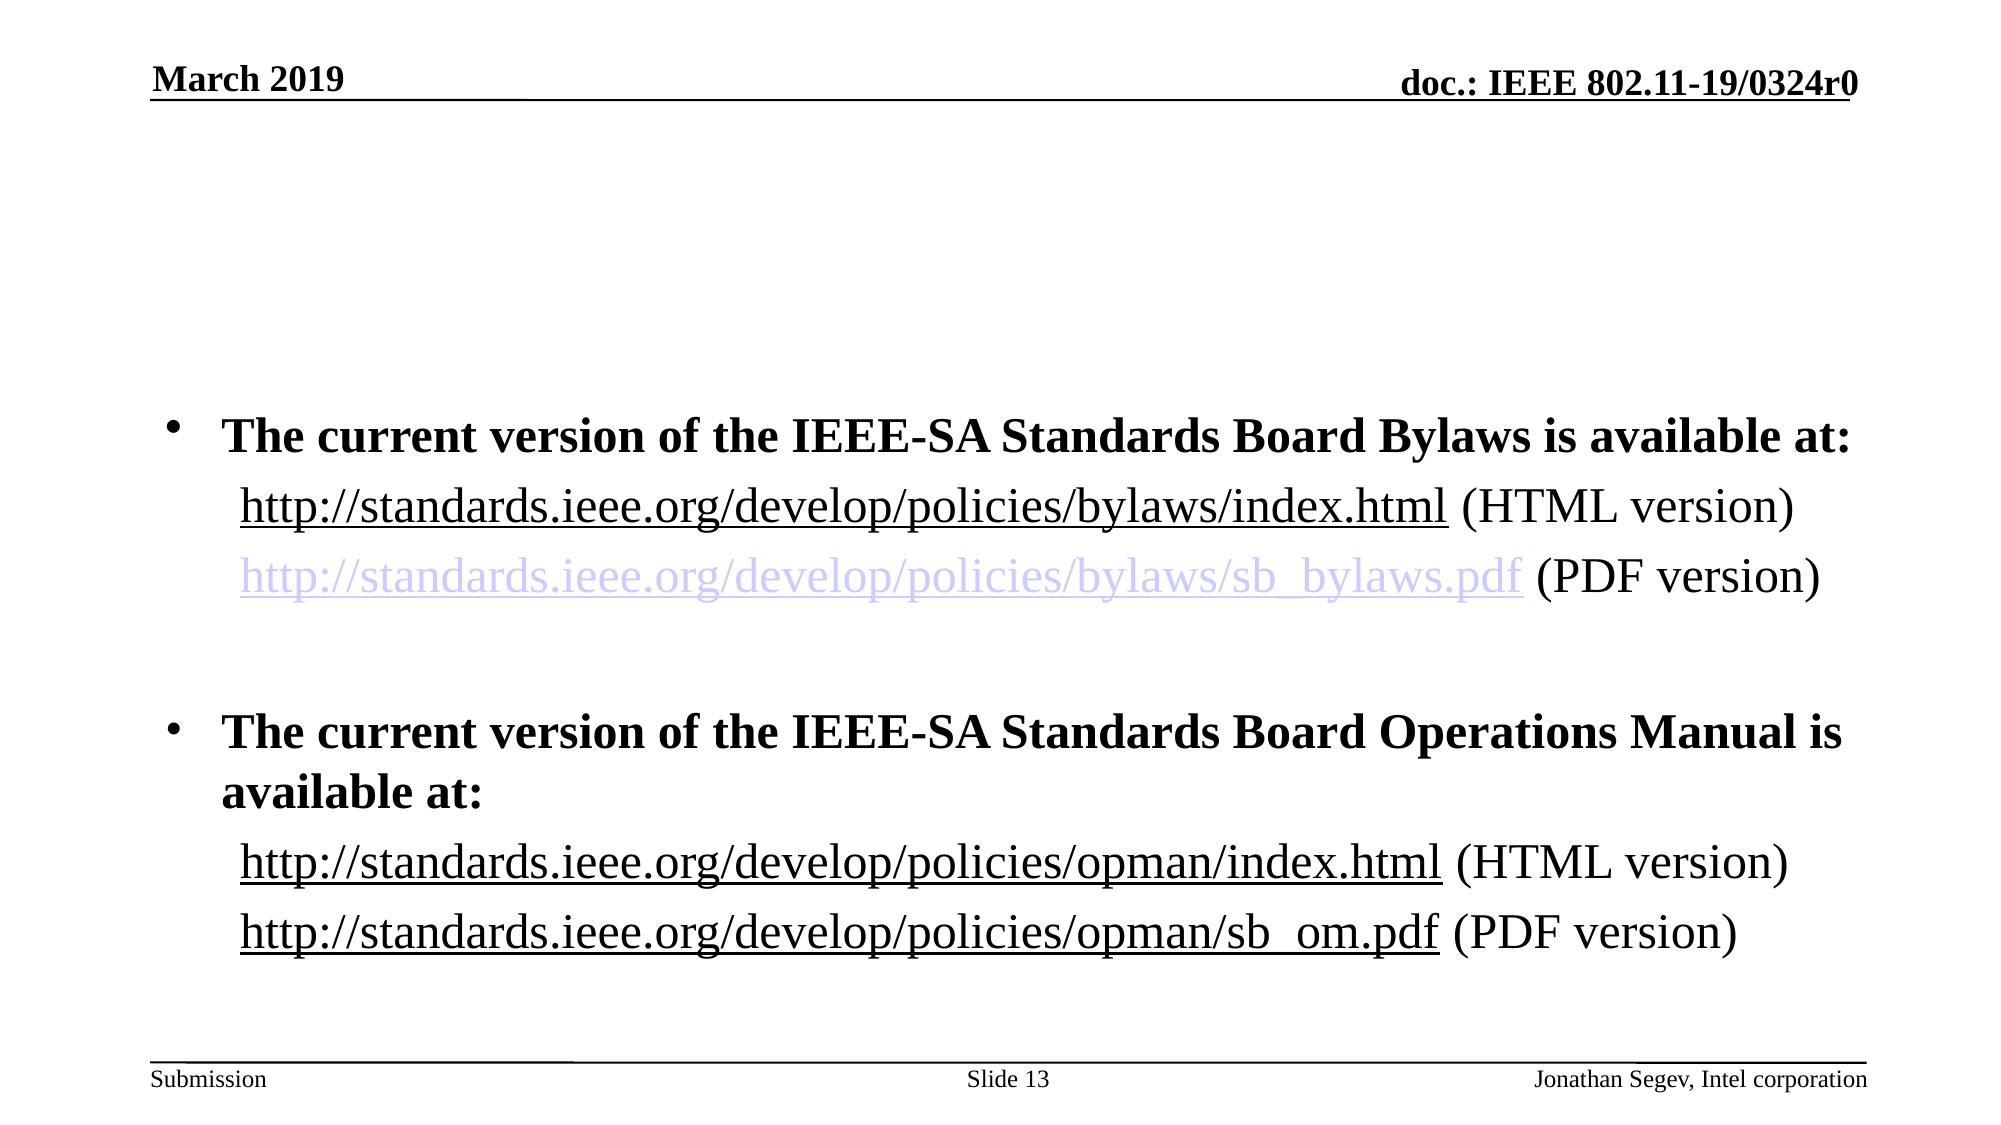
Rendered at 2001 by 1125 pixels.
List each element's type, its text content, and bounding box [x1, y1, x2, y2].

footer Jonathan Segev, Intel corporation [1171, 1061, 1869, 1093]
list The current version of the IEEE-SA Standards Board Bylaws is available at: http://standards.ieee.org/develop/policies/bylaws/index.html (HTML version) http://standards.ieee.org/develop/policies/bylaws/sb_bylaws.pdf (PDF version) The current version of the IEEE-SA Standards Board Operations Manual is available at: http://standards.ieee.org/develop/policies/opman/index.html (HTML version) http://standards.ieee.org/develop/policies/opman/sb_om.pdf (PDF version) [149, 324, 1922, 1000]
slide_number Slide 13 [950, 1061, 1067, 1123]
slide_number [152, 54, 563, 100]
